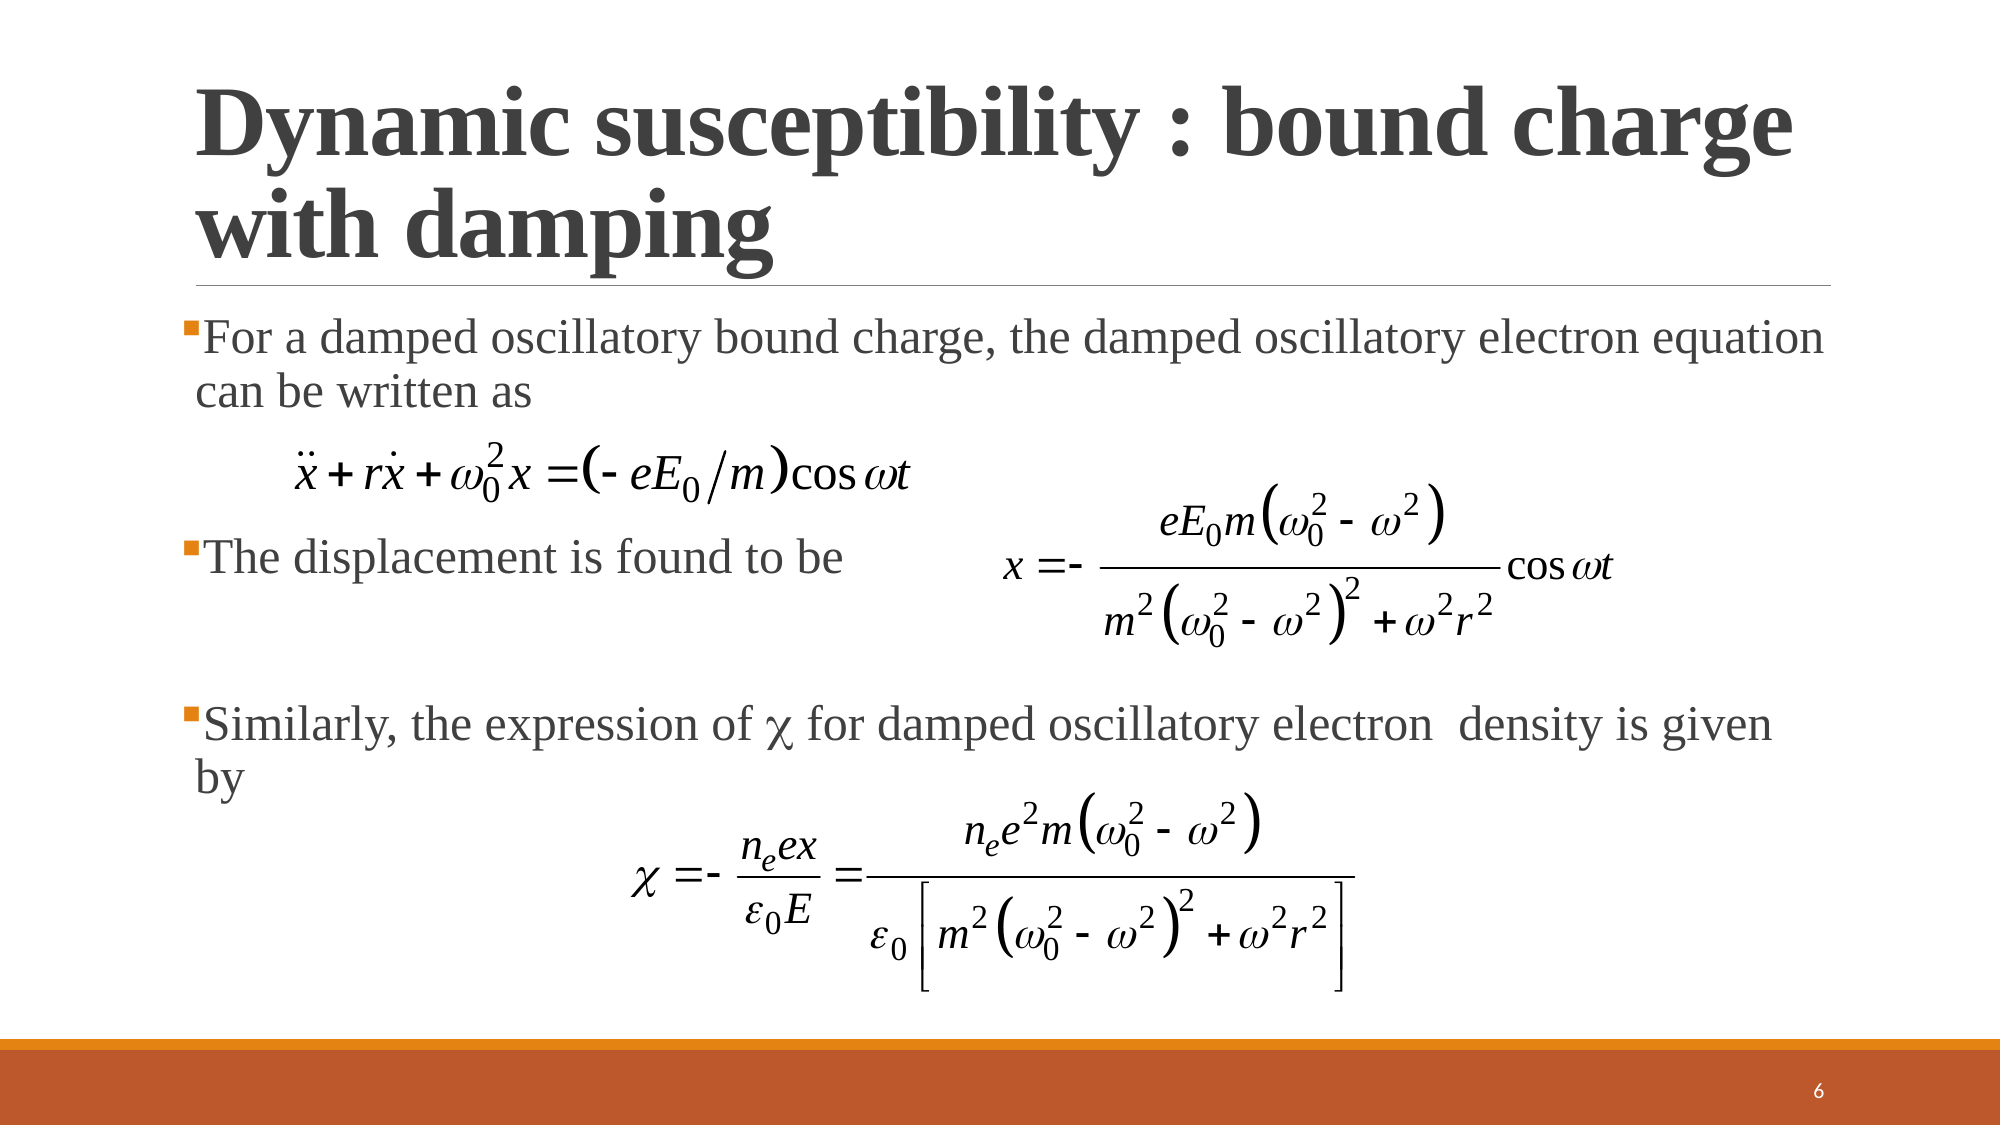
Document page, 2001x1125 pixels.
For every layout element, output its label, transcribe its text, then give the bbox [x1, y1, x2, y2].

slide_number 6 [1624, 1059, 1840, 1120]
list For a damped oscillatory bound charge, the damped oscillatory electron equation can be written as The displacement is found to be Similarly, the expression of  for damped oscillatory electron density is given by [180, 302, 1830, 963]
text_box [623, 783, 1366, 1001]
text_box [994, 474, 1625, 673]
title Dynamic susceptibility : bound charge with damping [180, 47, 1830, 285]
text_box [284, 426, 924, 520]
